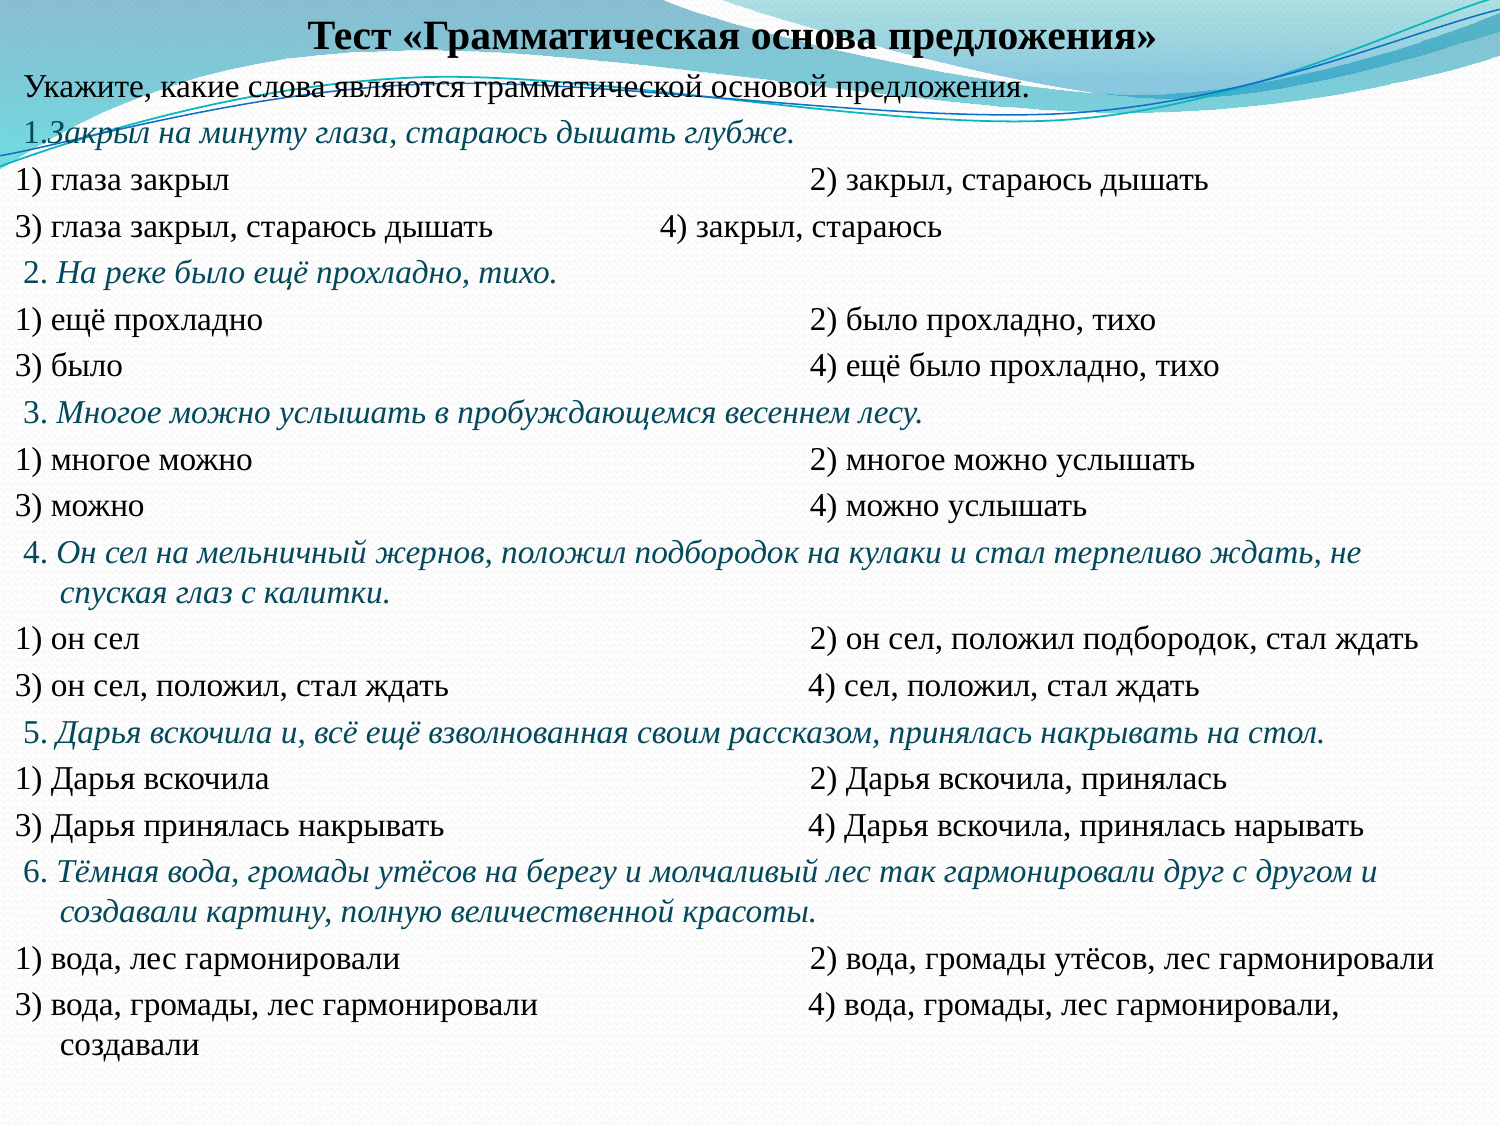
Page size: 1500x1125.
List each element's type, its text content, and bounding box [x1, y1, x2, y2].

list Тест «Грамматическая основа предложения» Укажите, какие слова являются грамматической основой предложения. 1.Закрыл на минуту глаза, стараюсь дышать глубже. 1) глаза закрыл 2) закрыл, стараюсь дышать 3) глаза закрыл, стараюсь дышать 4) закрыл, стараюсь 2. На реке было ещё прохладно, тихо. 1) ещё прохладно 2) было прохладно, тихо 3) было 4) ещё было прохладно, тихо 3. Многое можно услышать в пробуждающемся весеннем лесу. 1) многое можно 2) многое можно услышать 3) можно 4) можно услышать 4. Он сел на мельничный жернов, положил подбородок на кулаки и стал терпеливо ждать, не спуская глаз с калитки. 1) он сел 2) он сел, положил подбородок, стал ждать 3) он сел, положил, стал ждать 4) сел, положил, стал ждать 5. Дарья вскочила и, всё ещё взволнованная своим рассказом, принялась накрывать на стол. 1) Дарья вскочила 2) Дарья вскочила, принялась 3) Дарья принялась накрывать 4) Дарья вскочила, принялась нарывать 6. Тёмная вода, громады утёсов на берегу и молчаливый лес так гармонировали друг с другом и создавали картину, полную величественной красоты. 1) вода, лес гармонировали 2) вода, громады утёсов, лес гармонировали 3) вода, громады, лес гармонировали 4) вода, громады, лес гармонировали, создавали [0, 0, 1465, 1079]
